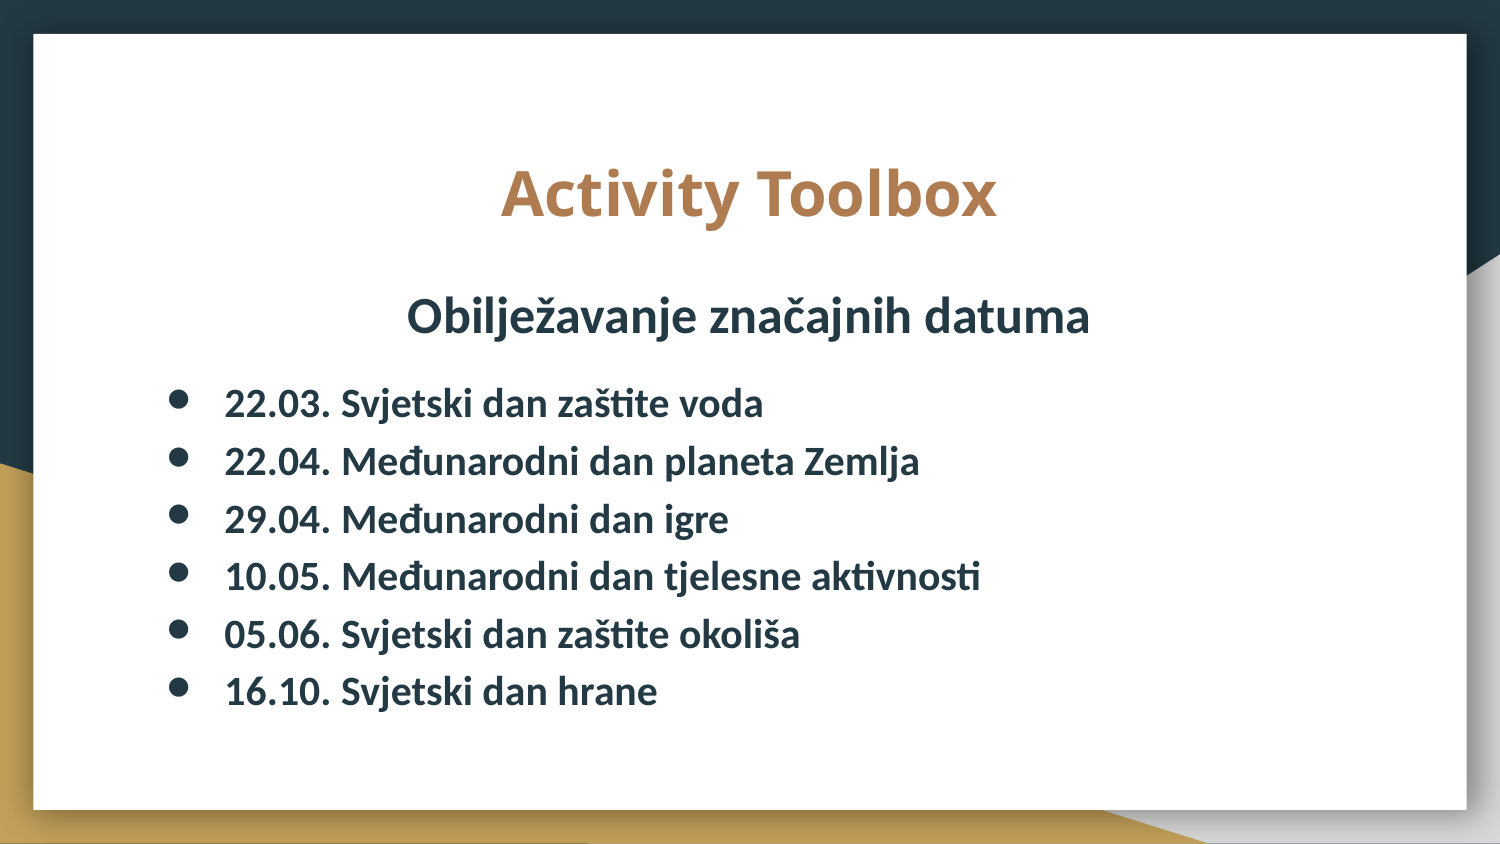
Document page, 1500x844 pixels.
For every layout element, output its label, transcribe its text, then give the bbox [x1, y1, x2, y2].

list Obilježavanje značajnih datuma 22.03. Svjetski dan zaštite voda 22.04. Međunarodni dan planeta Zemlja 29.04. Međunarodni dan igre 10.05. Međunarodni dan tjelesne aktivnosti 05.06. Svjetski dan zaštite okoliša 16.10. Svjetski dan hrane [134, 256, 1366, 750]
title Activity Toolbox [134, 138, 1366, 256]
